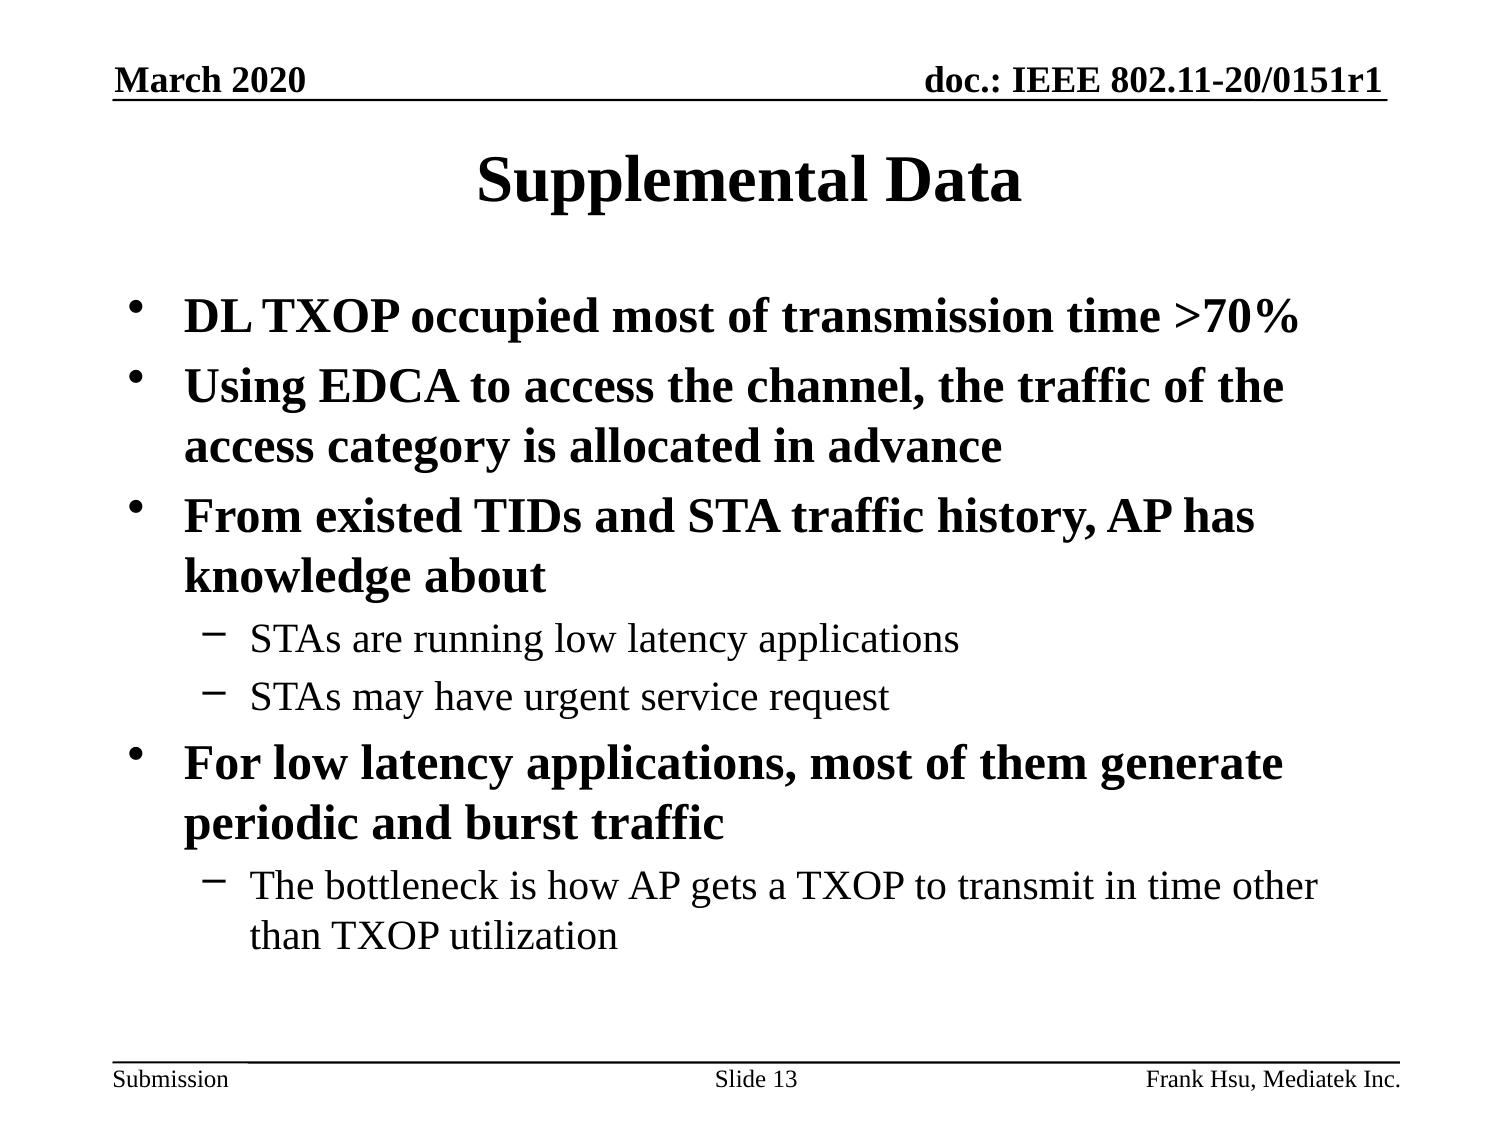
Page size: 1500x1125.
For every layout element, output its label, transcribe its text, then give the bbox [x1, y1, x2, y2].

footer Frank Hsu, Mediatek Inc. [1128, 1061, 1402, 1093]
slide_number Slide 13 [712, 1061, 800, 1093]
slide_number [114, 54, 309, 101]
list DL TXOP occupied most of transmission time >70% Using EDCA to access the channel, the traffic of the access category is allocated in advance From existed TIDs and STA traffic history, AP has knowledge about STAs are running low latency applications STAs may have urgent service request For low latency applications, most of them generate periodic and burst traffic The bottleneck is how AP gets a TXOP to transmit in time other than TXOP utilization [112, 274, 1388, 1001]
title Supplemental Data [112, 112, 1388, 238]
